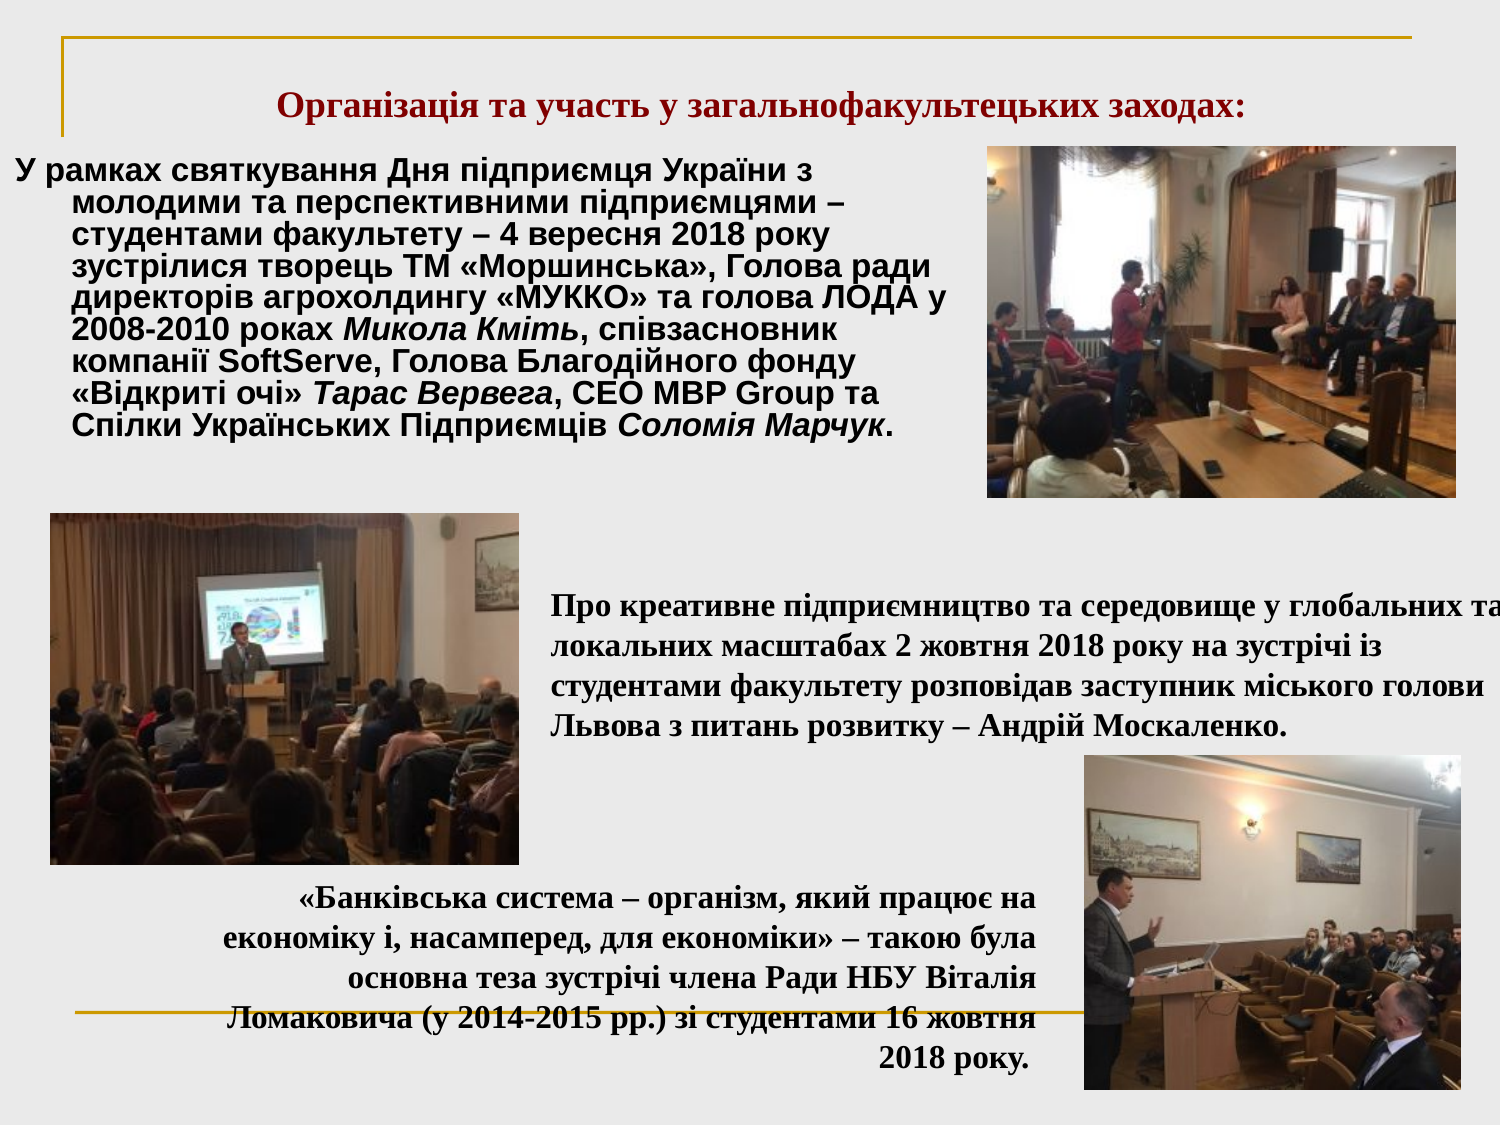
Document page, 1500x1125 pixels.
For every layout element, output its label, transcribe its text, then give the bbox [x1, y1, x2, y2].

picture [49, 513, 519, 866]
text_box Про креативне підприємництво та середовище у глобальних та локальних масштабах 2 жовтня 2018 року на зустрічі із студентами факультету розповідав заступник міського голови Львова з питань розвитку – Андрій Москаленко. [535, 575, 1500, 750]
text_box Організація та участь у загальнофакультецьких заходах: [50, 73, 1473, 133]
picture [986, 145, 1457, 498]
text_box «Банківська система – організм, який працює на економіку і, насамперед, для економіки» – такою була основна теза зустрічі члена Ради НБУ Віталія Ломаковича (у 2014-2015 рр.) зі студентами 16 жовтня 2018 року. [181, 868, 1053, 1083]
list У рамках святкування Дня підприємця України з молодими та перспективними підприємцями – студентами факультету – 4 вересня 2018 року зустрілися творець ТМ «Моршинська», Голова ради директорів агрохолдингу «МУККО» та голова ЛОДА у 2008-2010 роках Микола Кміть, співзасновник компанії SoftServe, Голова Благодійного фонду «Відкриті очі» Тарас Вервега, СЕО MBP Group та Спілки Українських Підприємців Соломія Марчук. [0, 148, 982, 481]
picture [1084, 754, 1461, 1090]
